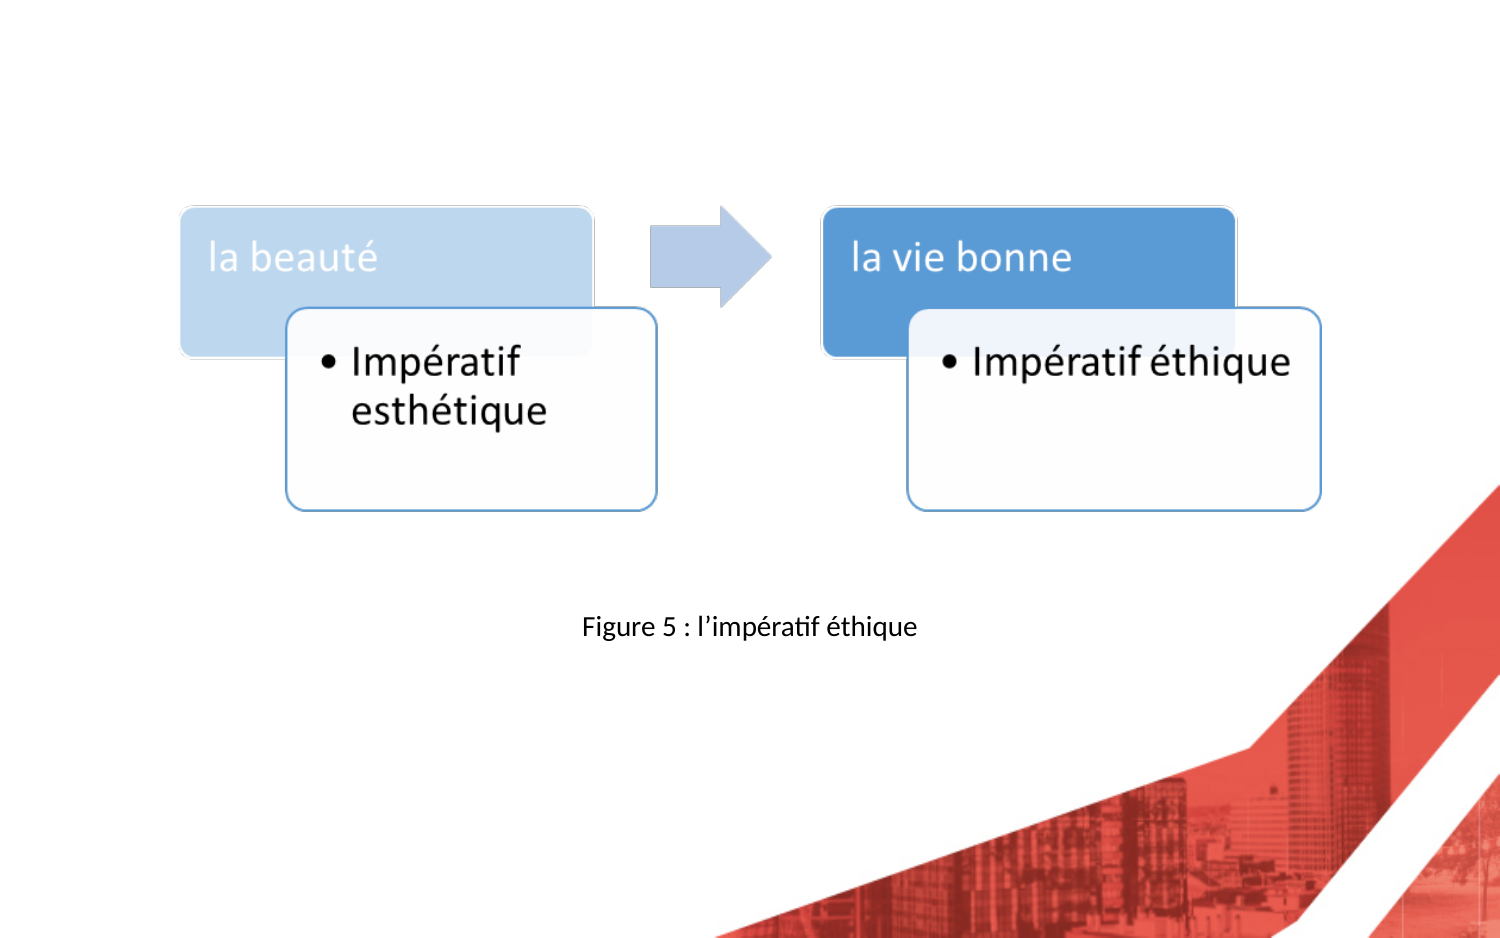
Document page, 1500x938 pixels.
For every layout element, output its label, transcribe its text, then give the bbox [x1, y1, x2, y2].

picture [0, 100, 1500, 938]
text_box Figure 5 : l’impératif éthique [374, 597, 1125, 650]
